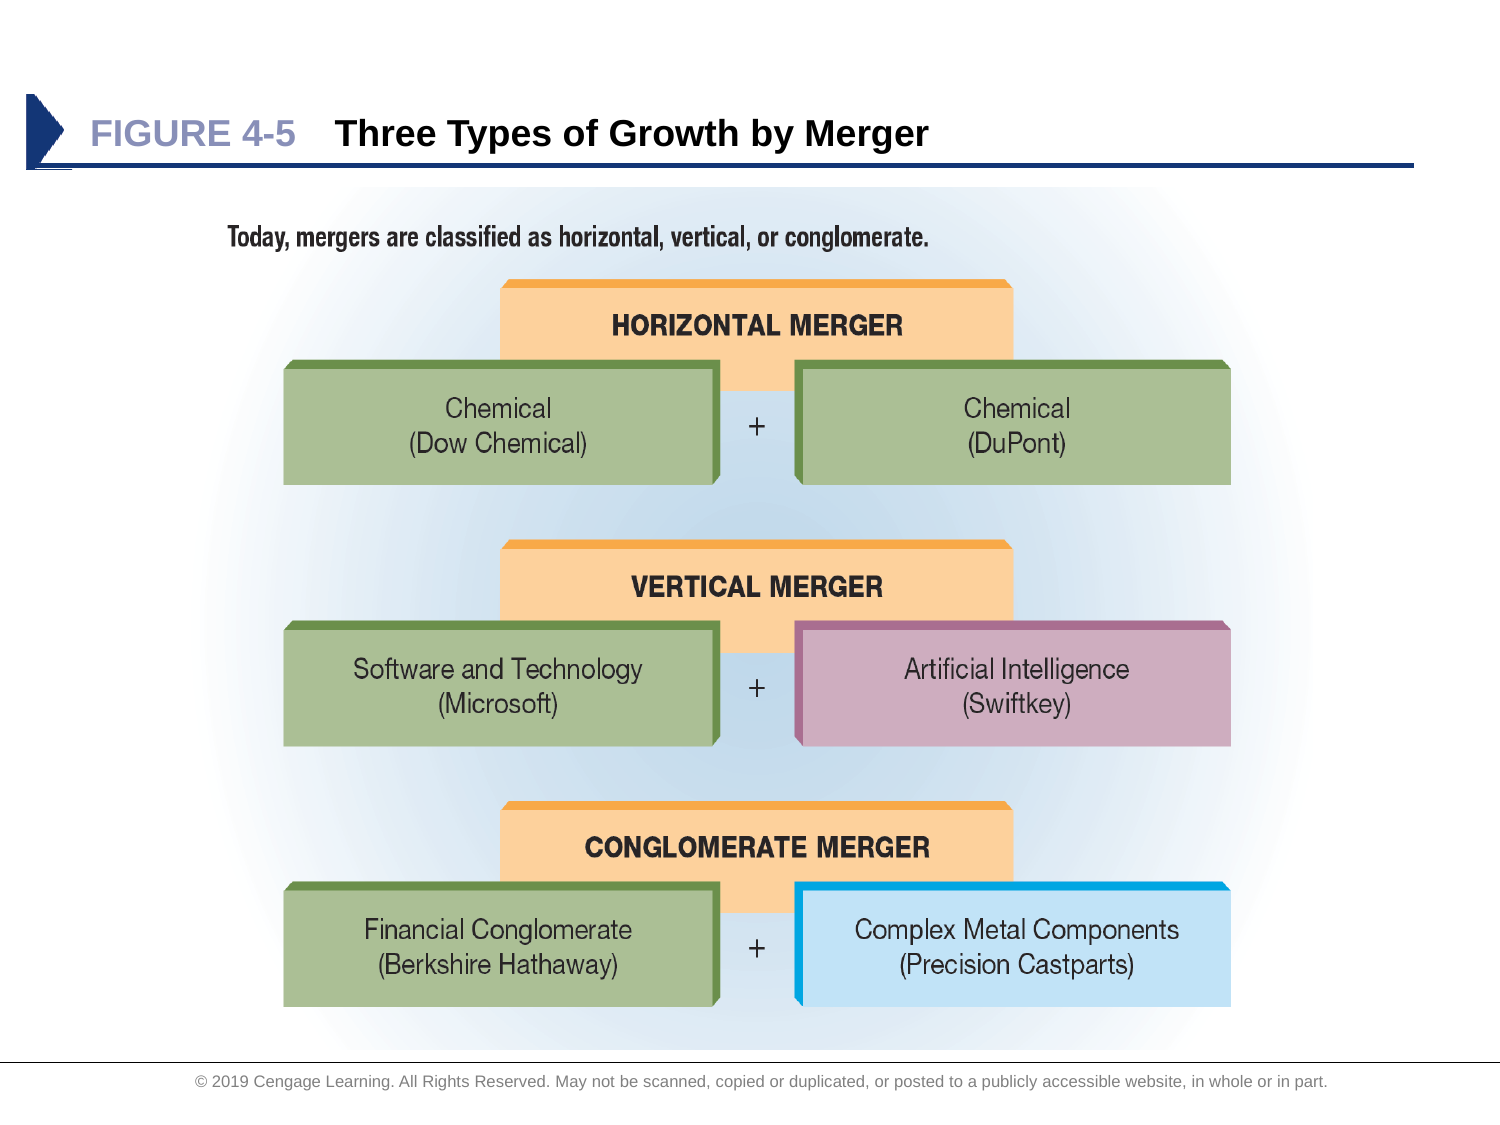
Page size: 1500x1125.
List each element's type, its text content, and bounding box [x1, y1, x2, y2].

title FIGURE 4-5 Three Types of Growth by Merger [74, 74, 1426, 188]
picture [187, 187, 1313, 1051]
